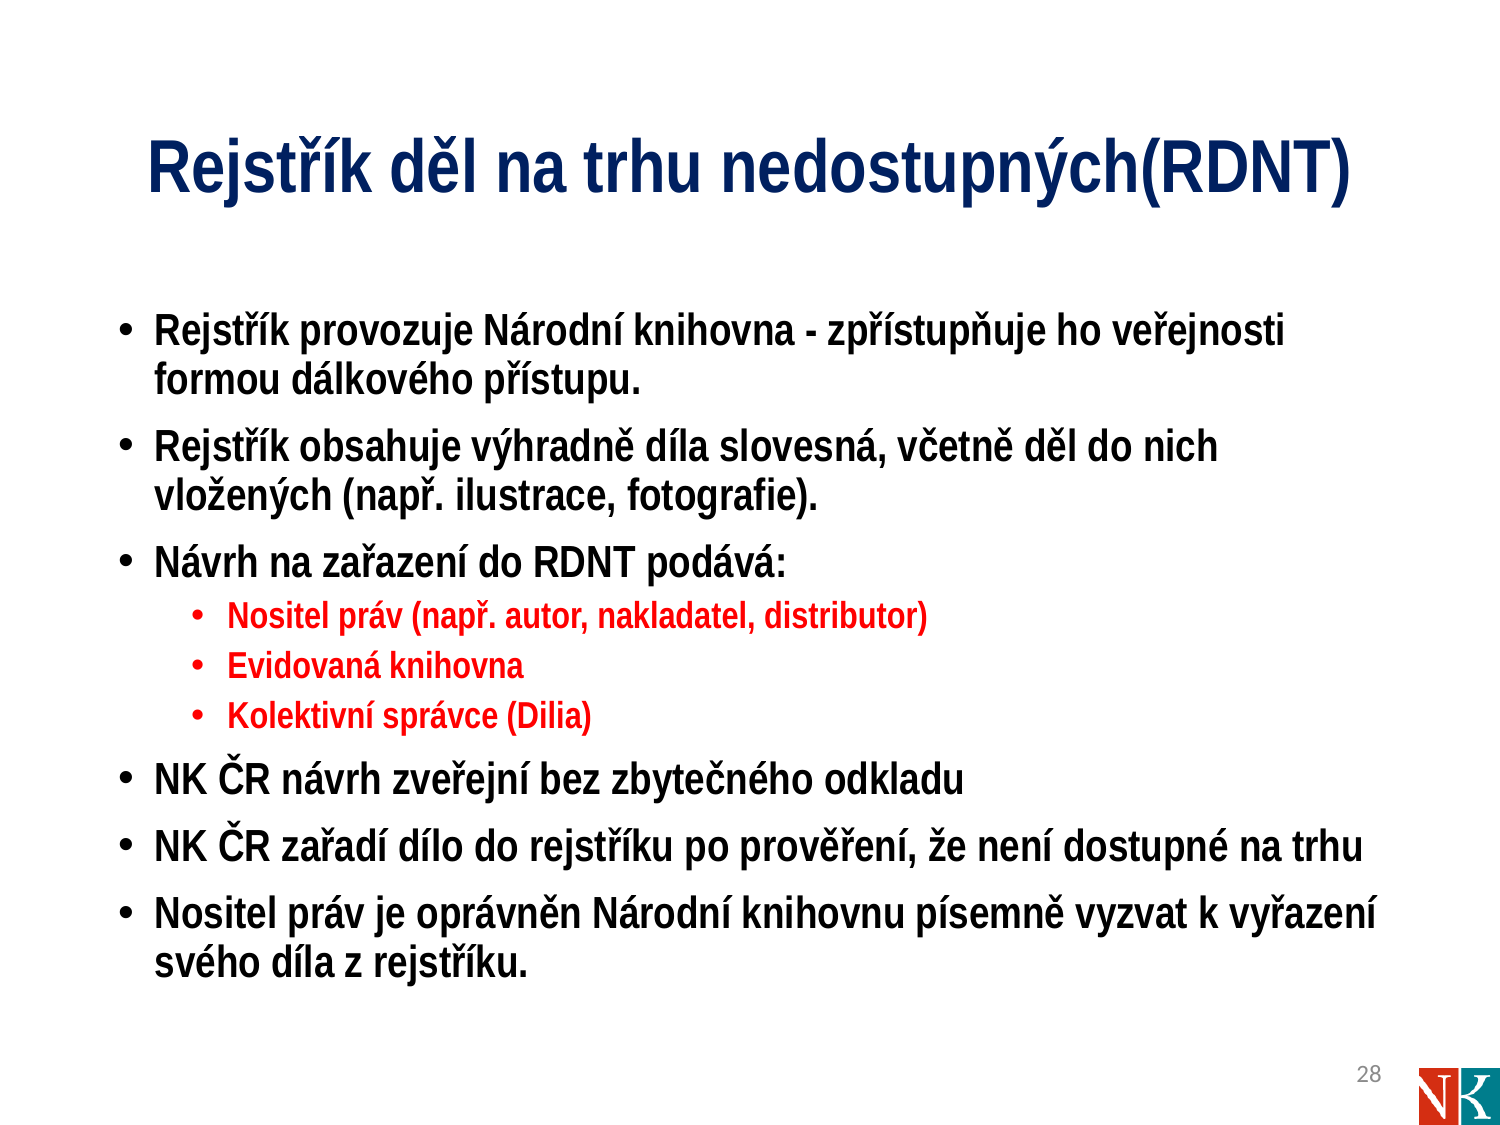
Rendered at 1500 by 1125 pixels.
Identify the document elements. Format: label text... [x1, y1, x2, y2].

picture [1419, 1068, 1500, 1125]
slide_number 28 [1059, 1042, 1397, 1103]
list Rejstřík provozuje Národní knihovna - zpřístupňuje ho veřejnosti formou dálkového přístupu. Rejstřík obsahuje výhradně díla slovesná, včetně děl do nich vložených (např. ilustrace, fotografie). Návrh na zařazení do RDNT podává: Nositel práv (např. autor, nakladatel, distributor) Evidovaná knihovna Kolektivní správce (Dilia) NK ČR návrh zveřejní bez zbytečného odkladu NK ČR zařadí dílo do rejstříku po prověření, že není dostupné na trhu Nositel práv je oprávněn Národní knihovnu písemně vyzvat k vyřazení svého díla z rejstříku. [103, 299, 1397, 1014]
title Rejstřík děl na trhu nedostupných(RDNT) [103, 59, 1397, 278]
